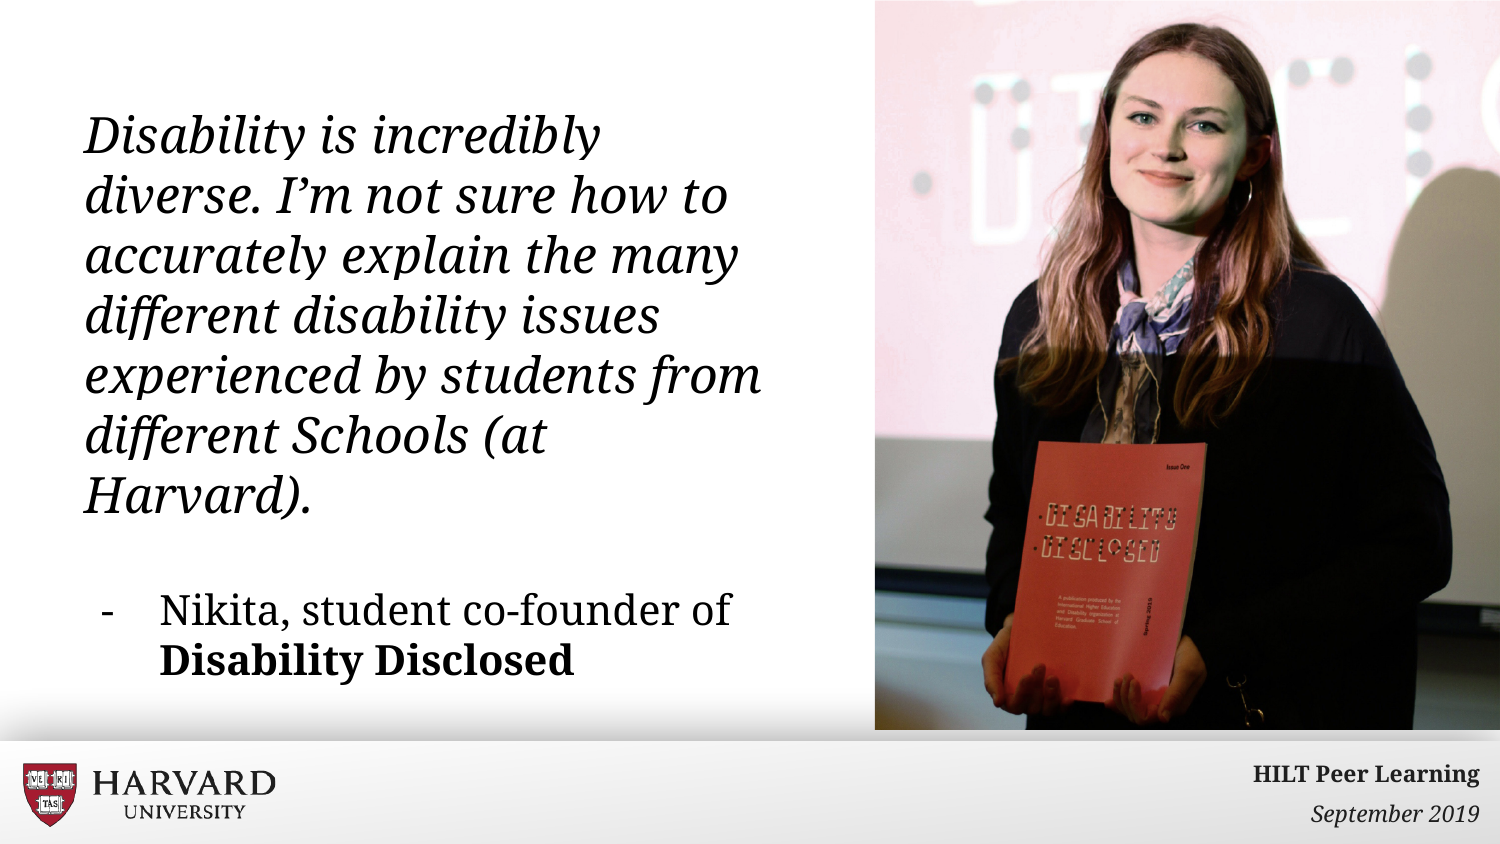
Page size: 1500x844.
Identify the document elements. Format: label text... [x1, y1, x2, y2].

picture [874, 0, 1500, 730]
text_box Disability is incredibly diverse. I’m not sure how to accurately explain the many different disability issues experienced by students from different Schools (at Harvard). Nikita, student co-founder of Disability Disclosed [69, 88, 806, 456]
picture [14, 749, 284, 840]
